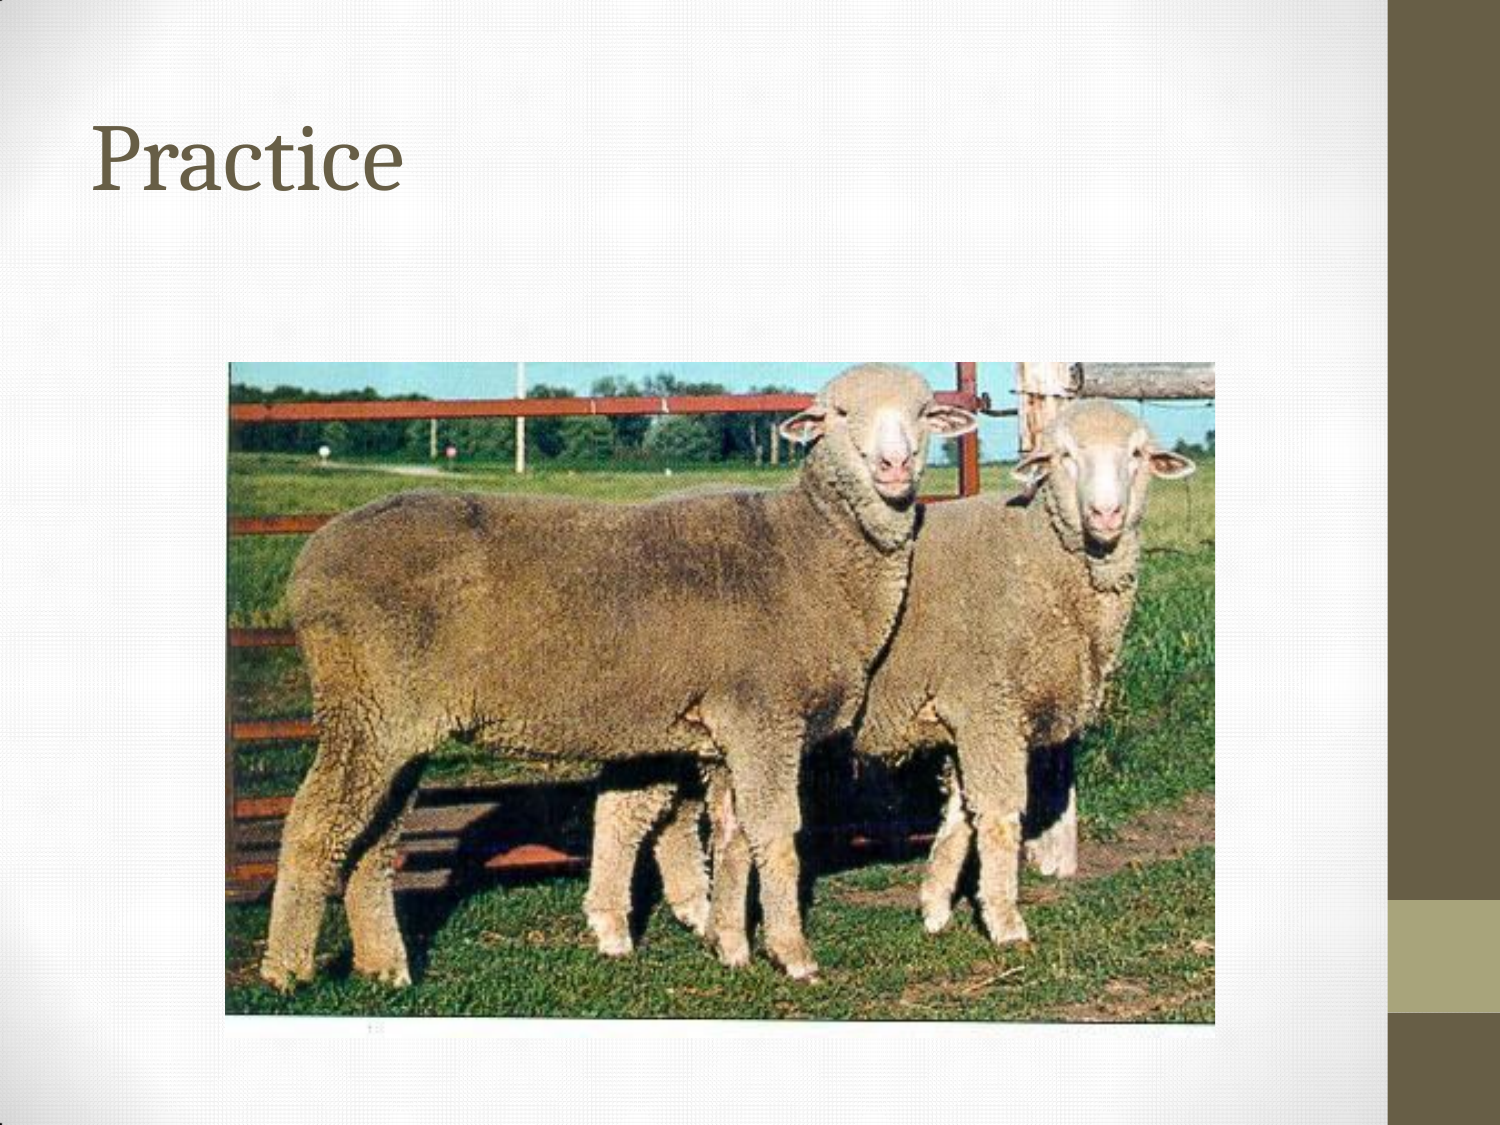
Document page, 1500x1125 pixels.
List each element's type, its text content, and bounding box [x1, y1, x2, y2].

text_box [225, 362, 1216, 1038]
title Practice [87, 94, 1413, 283]
picture [0, 0, 1387, 1125]
